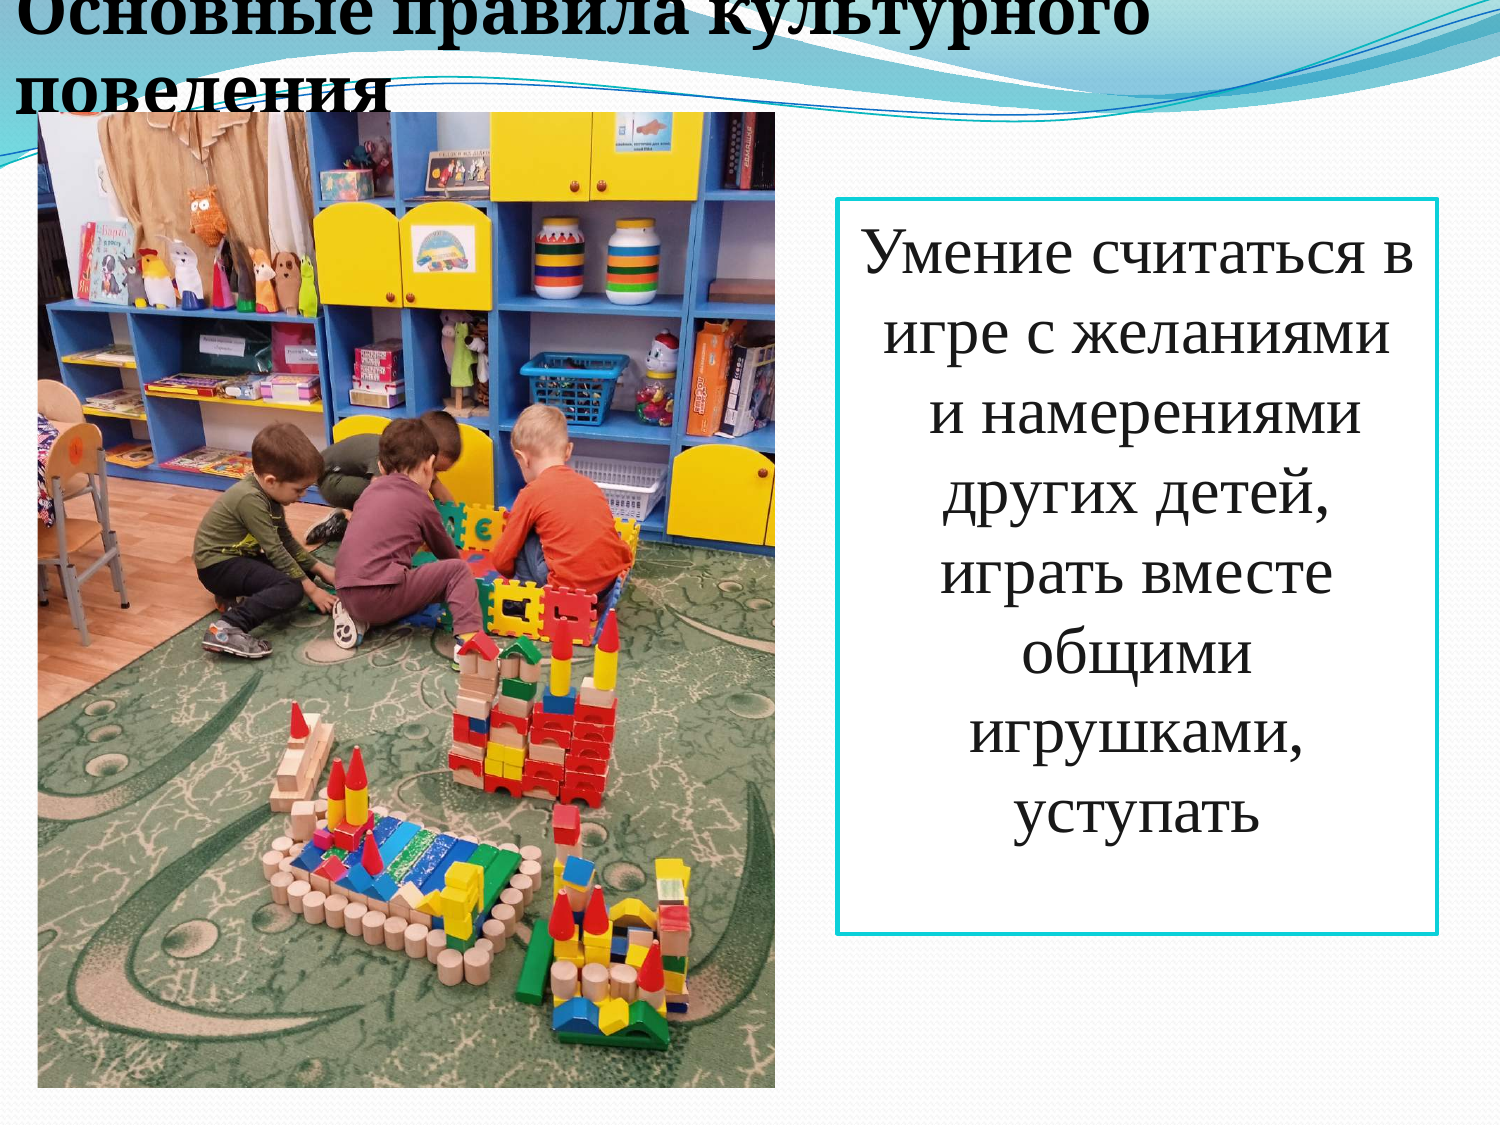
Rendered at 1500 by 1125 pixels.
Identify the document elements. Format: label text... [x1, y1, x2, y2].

text_box Умение считаться в игре с желаниями и намерениями других детей, играть вместе общими игрушками, уступать [835, 197, 1439, 936]
picture [37, 112, 776, 1088]
text_box Основные правила культурного поведения [0, 0, 1463, 136]
